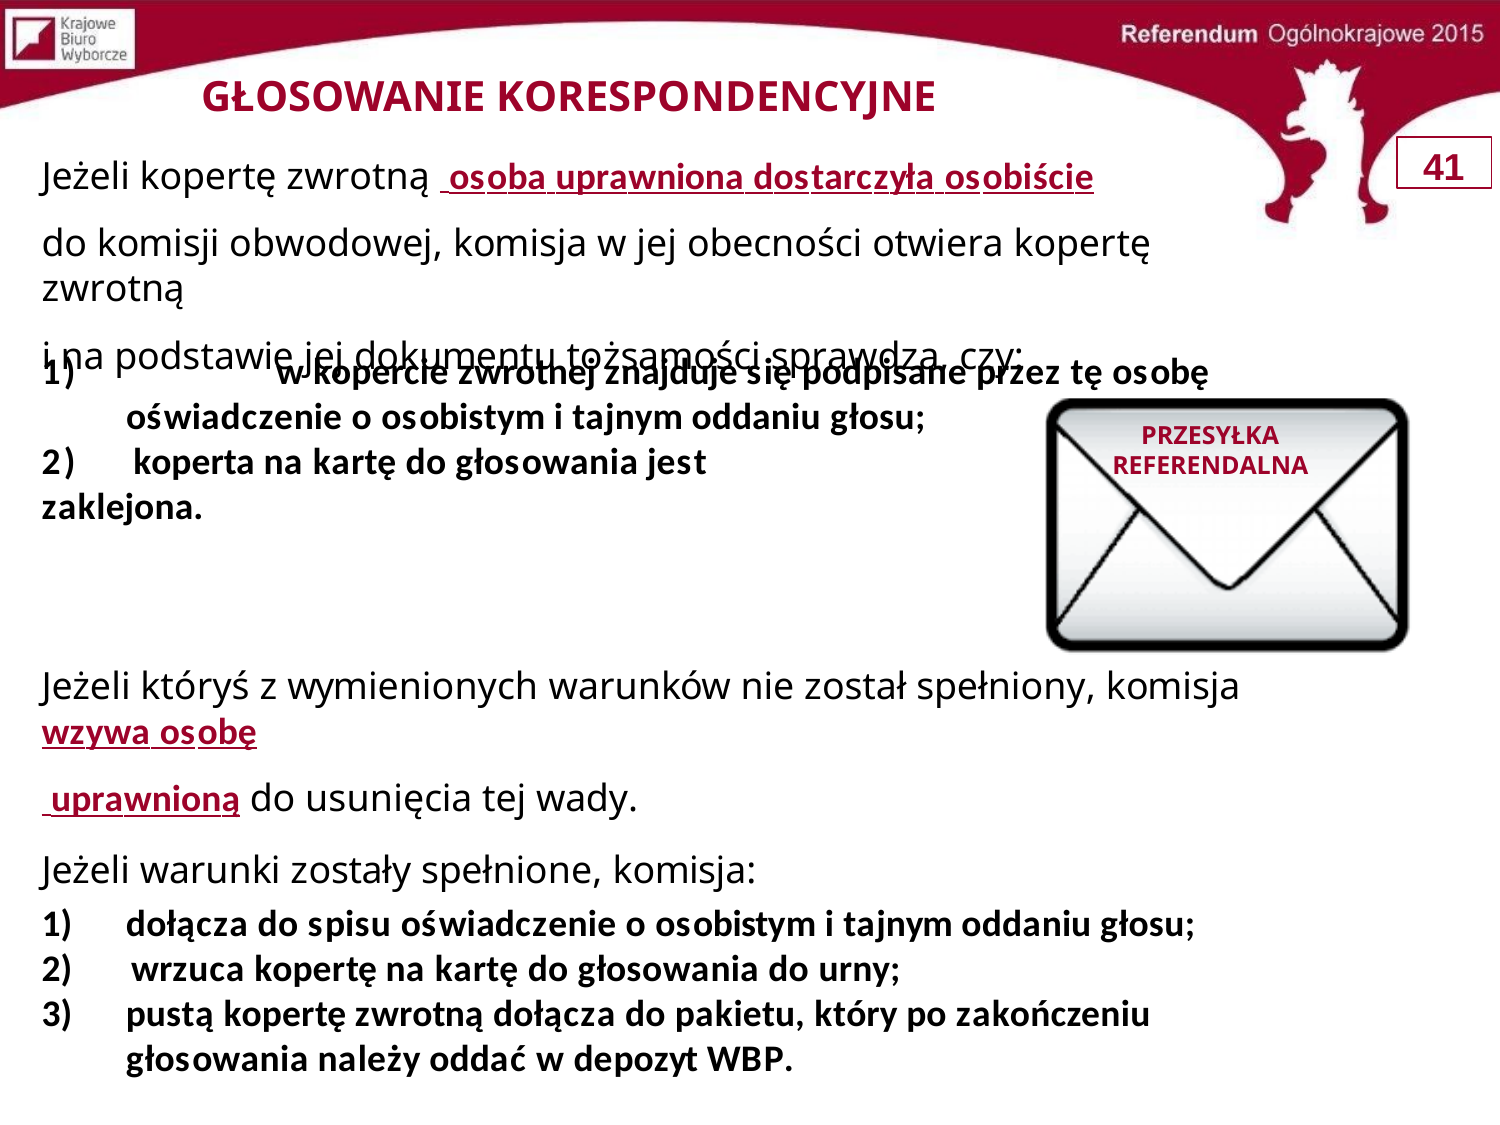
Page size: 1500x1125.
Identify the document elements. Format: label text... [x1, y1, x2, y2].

text_box 1) w kopercie zwrotnej znajduje się podpisane przez tę osobę oświadczenie o osobistym i tajnym oddaniu głosu; [39, 347, 1278, 438]
text_box Jeżeli któryś z wymienionych warunków nie został spełniony, komisja wzywa osobę uprawnioną do usunięcia tej wady. Jeżeli warunki zostały spełnione, komisja: dołącza do spisu oświadczenie o osobistym i tajnym oddaniu głosu; wrzuca kopertę na kartę do głosowania do urny; pustą kopertę zwrotną dołącza do pakietu, który po zakończeniu głosowania należy oddać w depozyt WBP. [39, 661, 1335, 1079]
text_box [0, 0, 1500, 262]
text_box REFERENDALNA [1110, 449, 1340, 480]
text_box 41 [1397, 137, 1492, 188]
text_box [1045, 398, 1412, 655]
text_box 2) koperta na kartę do głosowania jest zaklejona. [39, 437, 868, 528]
title GŁOSOWANIE KORESPONDENCYJNE [42, 13, 1458, 259]
text_box Jeżeli kopertę zwrotną osoba uprawniona dostarczyła osobiście do komisji obwodowej, komisja w jej obecności otwiera kopertę zwrotną i na podstawie jej dokumentu tożsamości sprawdza, czy: [39, 151, 1169, 347]
text_box PRZESYŁKA [1138, 419, 1312, 449]
